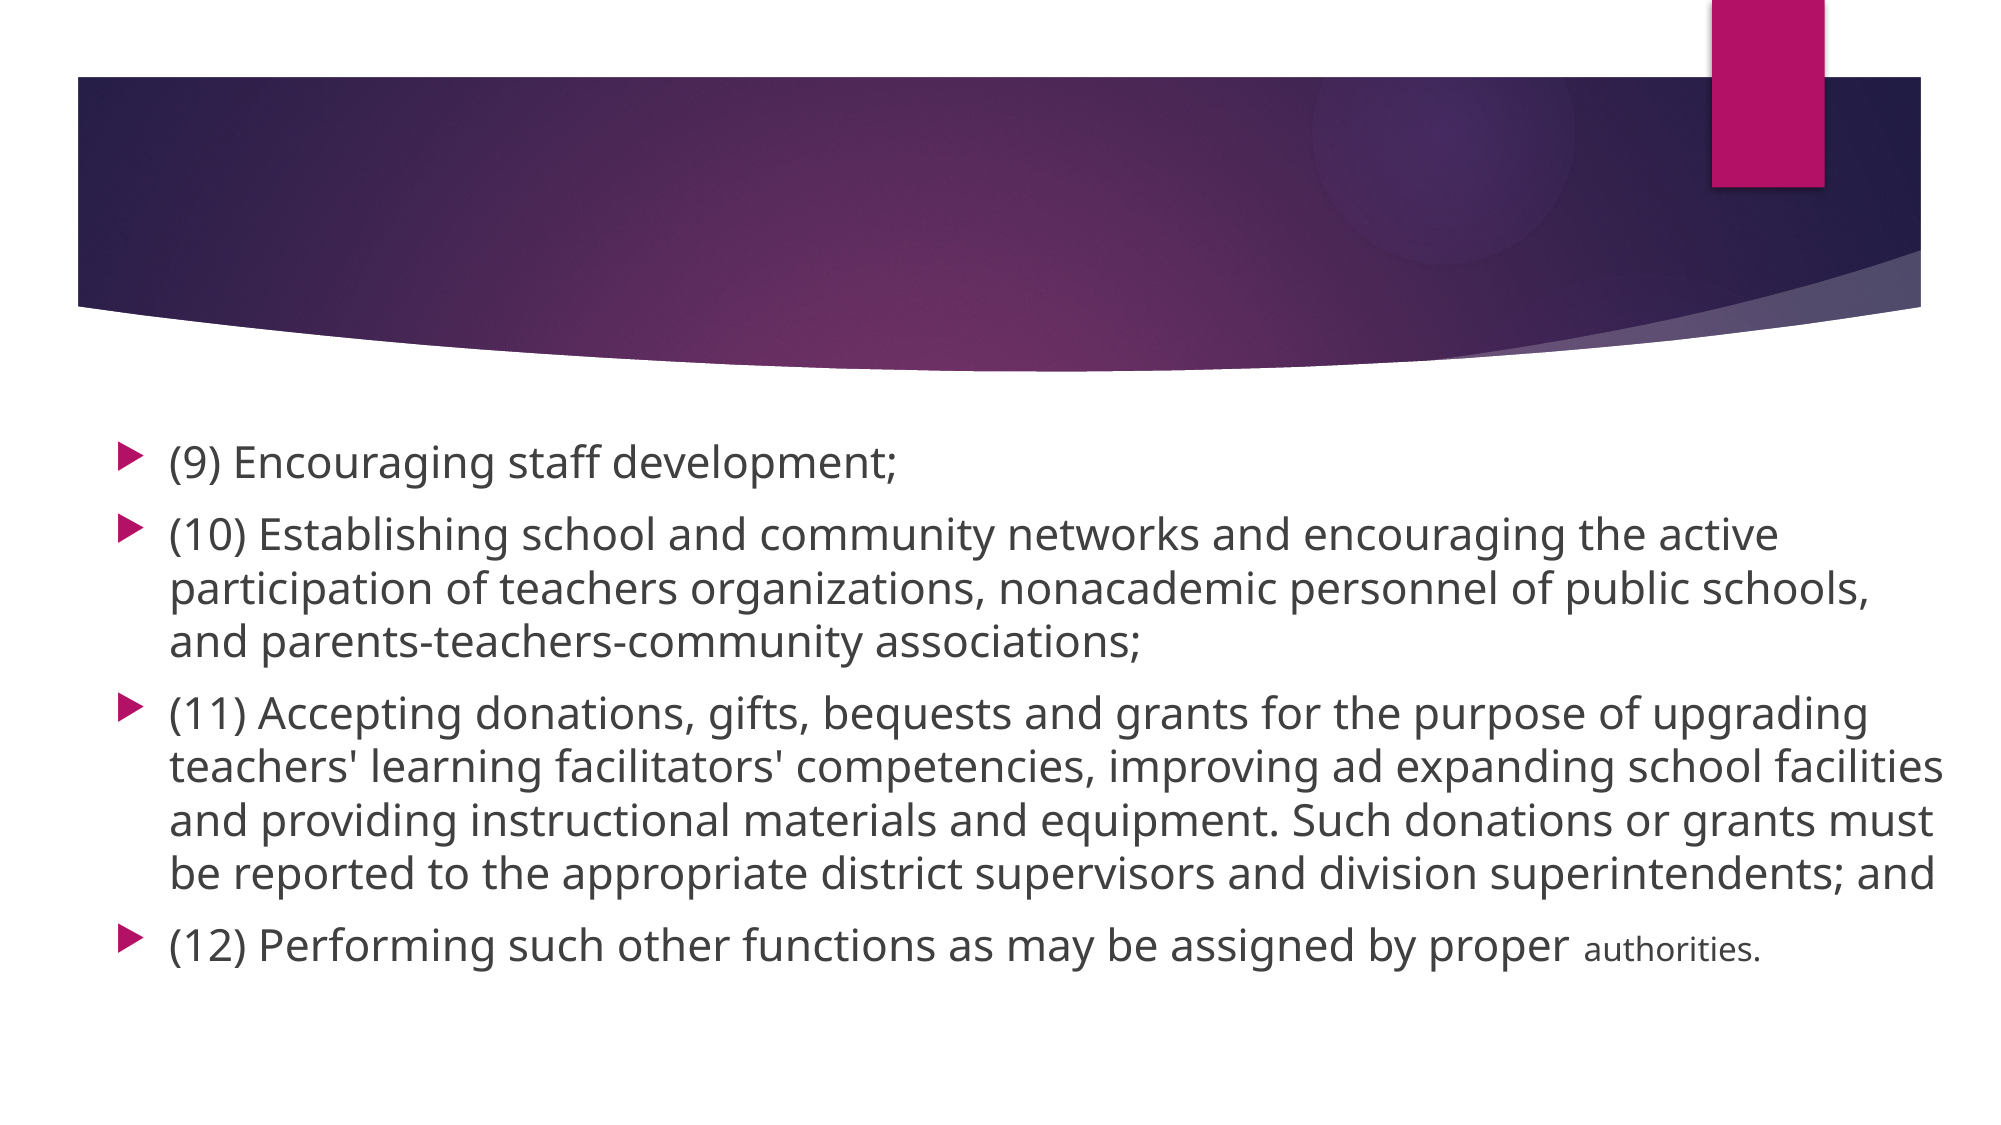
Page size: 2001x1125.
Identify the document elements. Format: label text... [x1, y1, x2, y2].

list (9) Encouraging staff development; (10) Establishing school and community networks and encouraging the active participation of teachers organizations, nonacademic personnel of public schools, and parents-teachers-community associations; (11) Accepting donations, gifts, bequests and grants for the purpose of upgrading teachers' learning facilitators' competencies, improving ad expanding school facilities and providing instructional materials and equipment. Such donations or grants must be reported to the appropriate district supervisors and division superintendents; and (12) Performing such other functions as may be assigned by proper authorities. [99, 427, 1969, 988]
